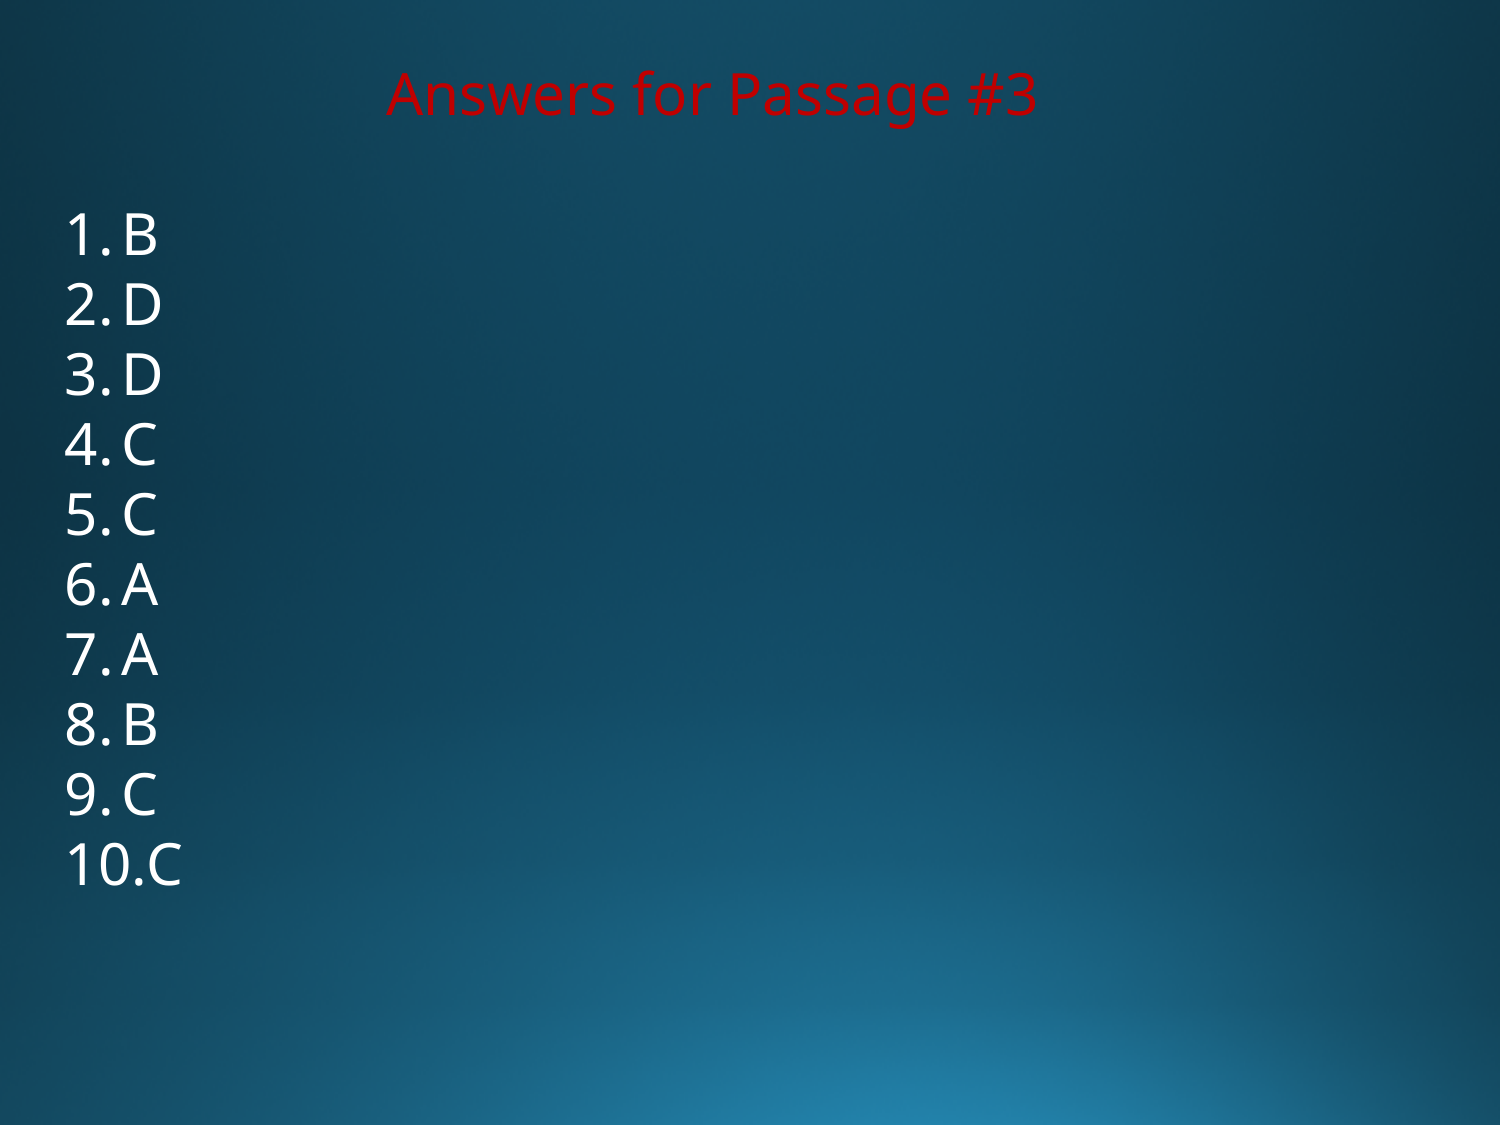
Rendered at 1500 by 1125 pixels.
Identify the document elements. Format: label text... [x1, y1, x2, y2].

text_box Answers for Passage #3 B D D C C A A B C C [50, 49, 1375, 905]
picture [0, 0, 1500, 1125]
